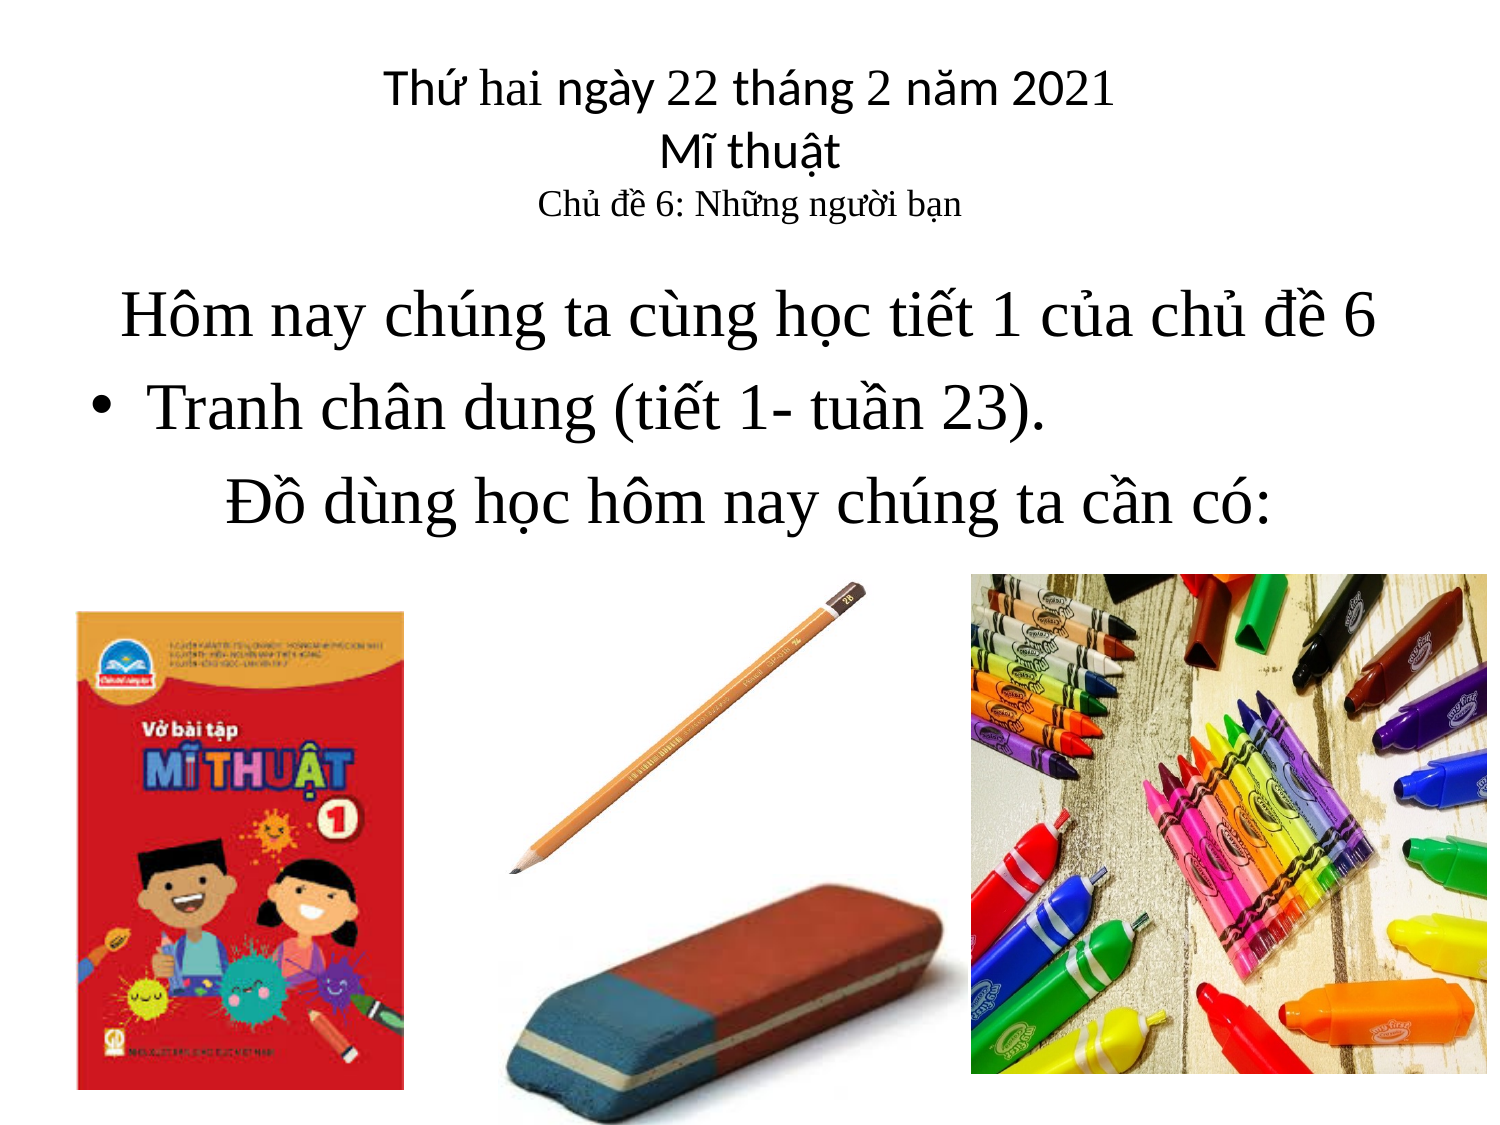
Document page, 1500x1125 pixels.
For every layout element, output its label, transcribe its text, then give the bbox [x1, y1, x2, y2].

list Hôm nay chúng ta cùng học tiết 1 của chủ đề 6 Tranh chân dung (tiết 1- tuần 23). Đồ dùng học hôm nay chúng ta cần có: [75, 262, 1425, 1005]
title Thứ hai ngày 22 tháng 2 năm 2021 Mĩ thuật Chủ đề 6: Những người bạn [75, 45, 1425, 233]
picture [970, 573, 1487, 1074]
picture [497, 573, 969, 1125]
picture [74, 611, 404, 1090]
